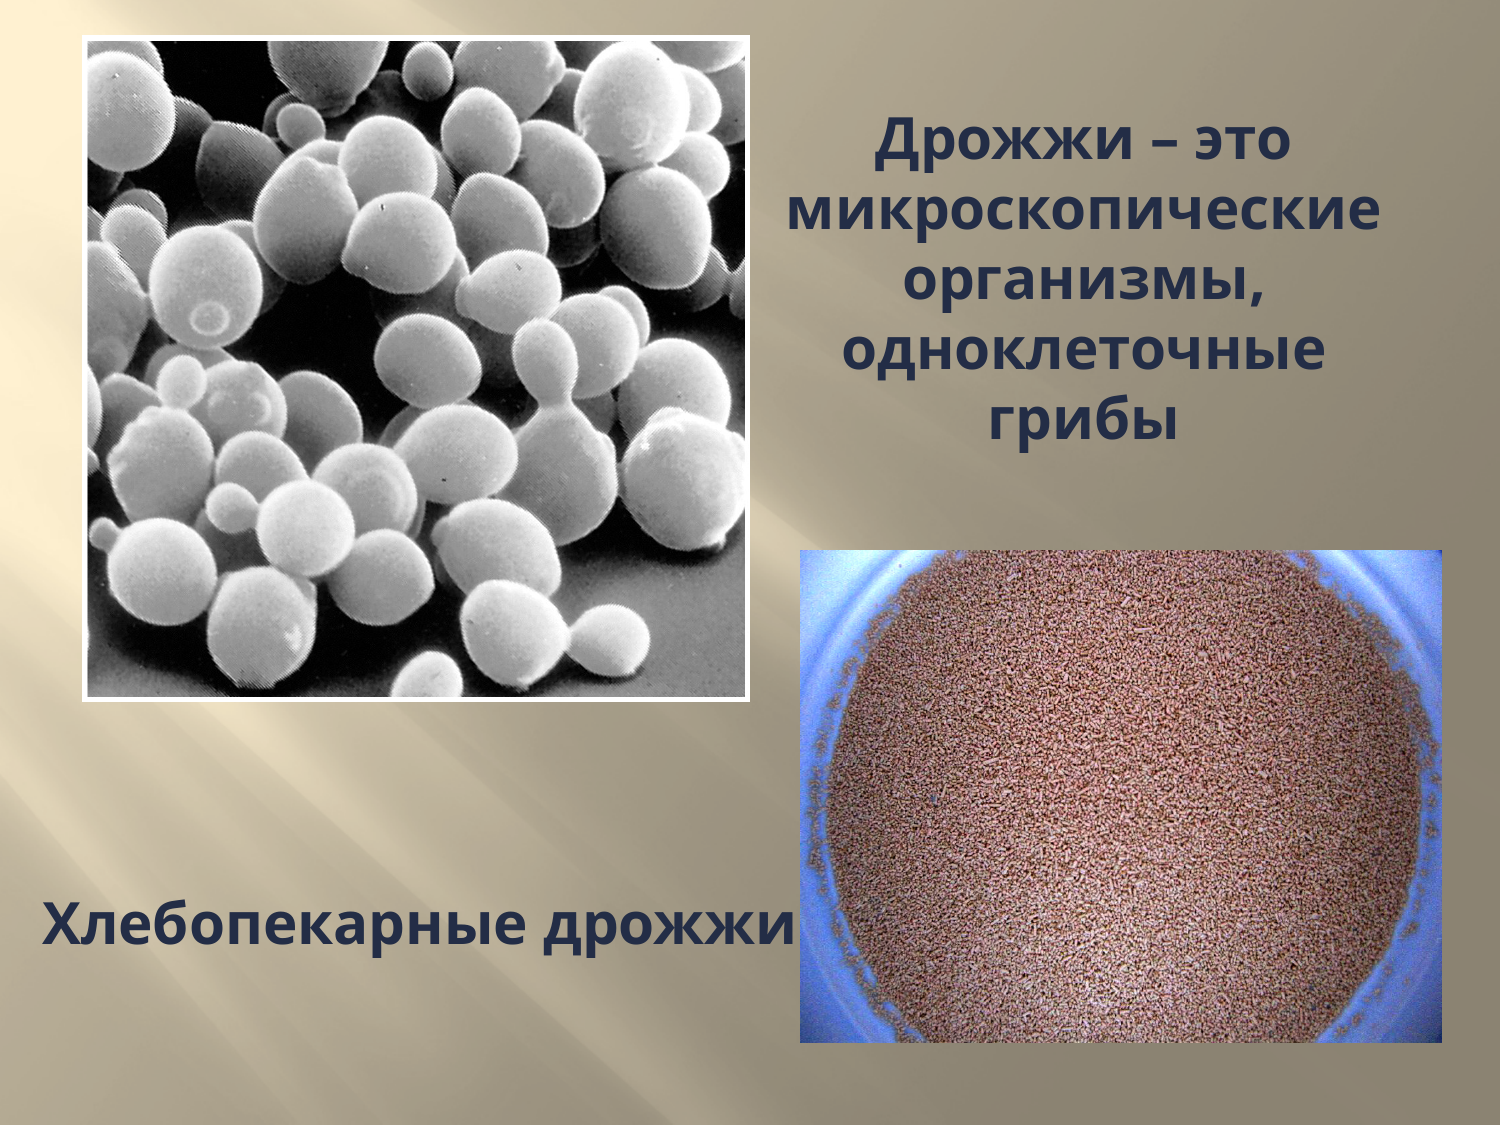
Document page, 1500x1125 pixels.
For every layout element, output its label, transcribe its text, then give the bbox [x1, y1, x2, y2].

picture [81, 34, 751, 702]
picture [800, 550, 1442, 1044]
text_box Хлебопекарные дрожжи [27, 878, 800, 964]
text_box Дрожжи – это микроскопические организмы, одноклеточные грибы [794, 93, 1418, 459]
